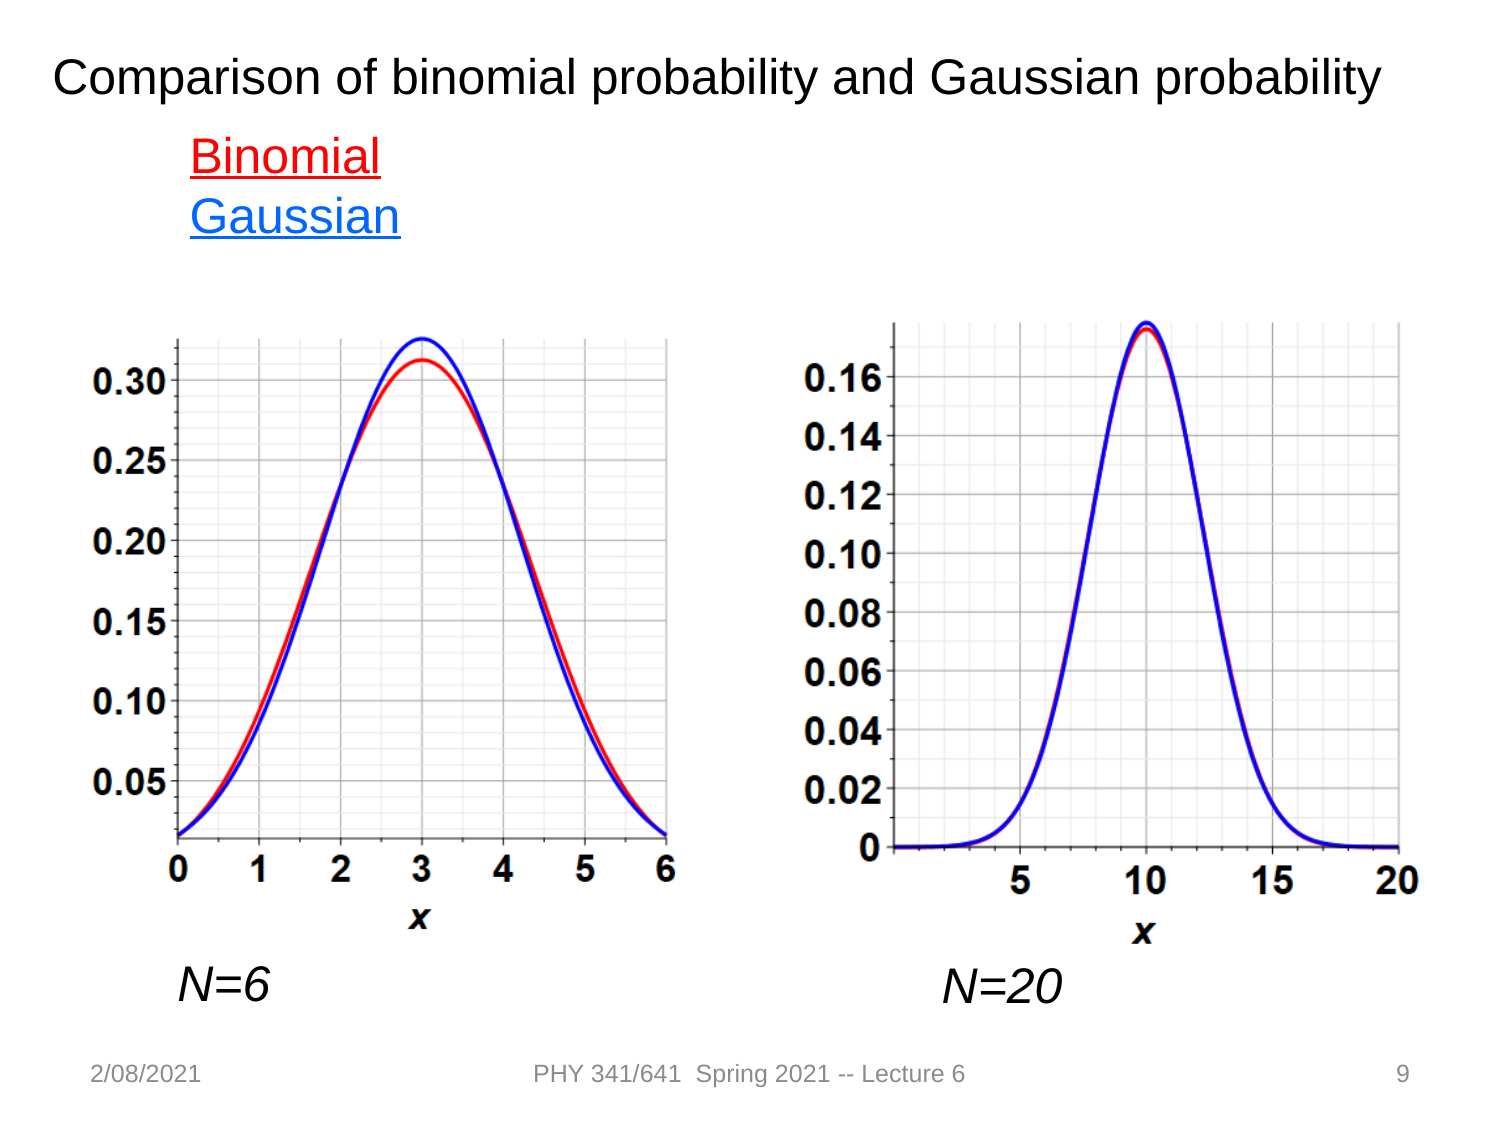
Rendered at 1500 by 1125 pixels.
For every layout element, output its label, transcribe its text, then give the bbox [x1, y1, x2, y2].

slide_number 9 [1074, 1042, 1425, 1103]
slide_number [75, 1042, 425, 1103]
text_box N=6 [162, 953, 513, 1019]
picture [65, 324, 685, 944]
text_box Binomial Gaussian [174, 116, 538, 251]
text_box N=20 [926, 970, 1277, 1021]
picture [774, 307, 1429, 962]
footer PHY 341/641 Spring 2021 -- Lecture 6 [512, 1042, 988, 1103]
text_box Comparison of binomial probability and Gaussian probability [37, 37, 1500, 113]
